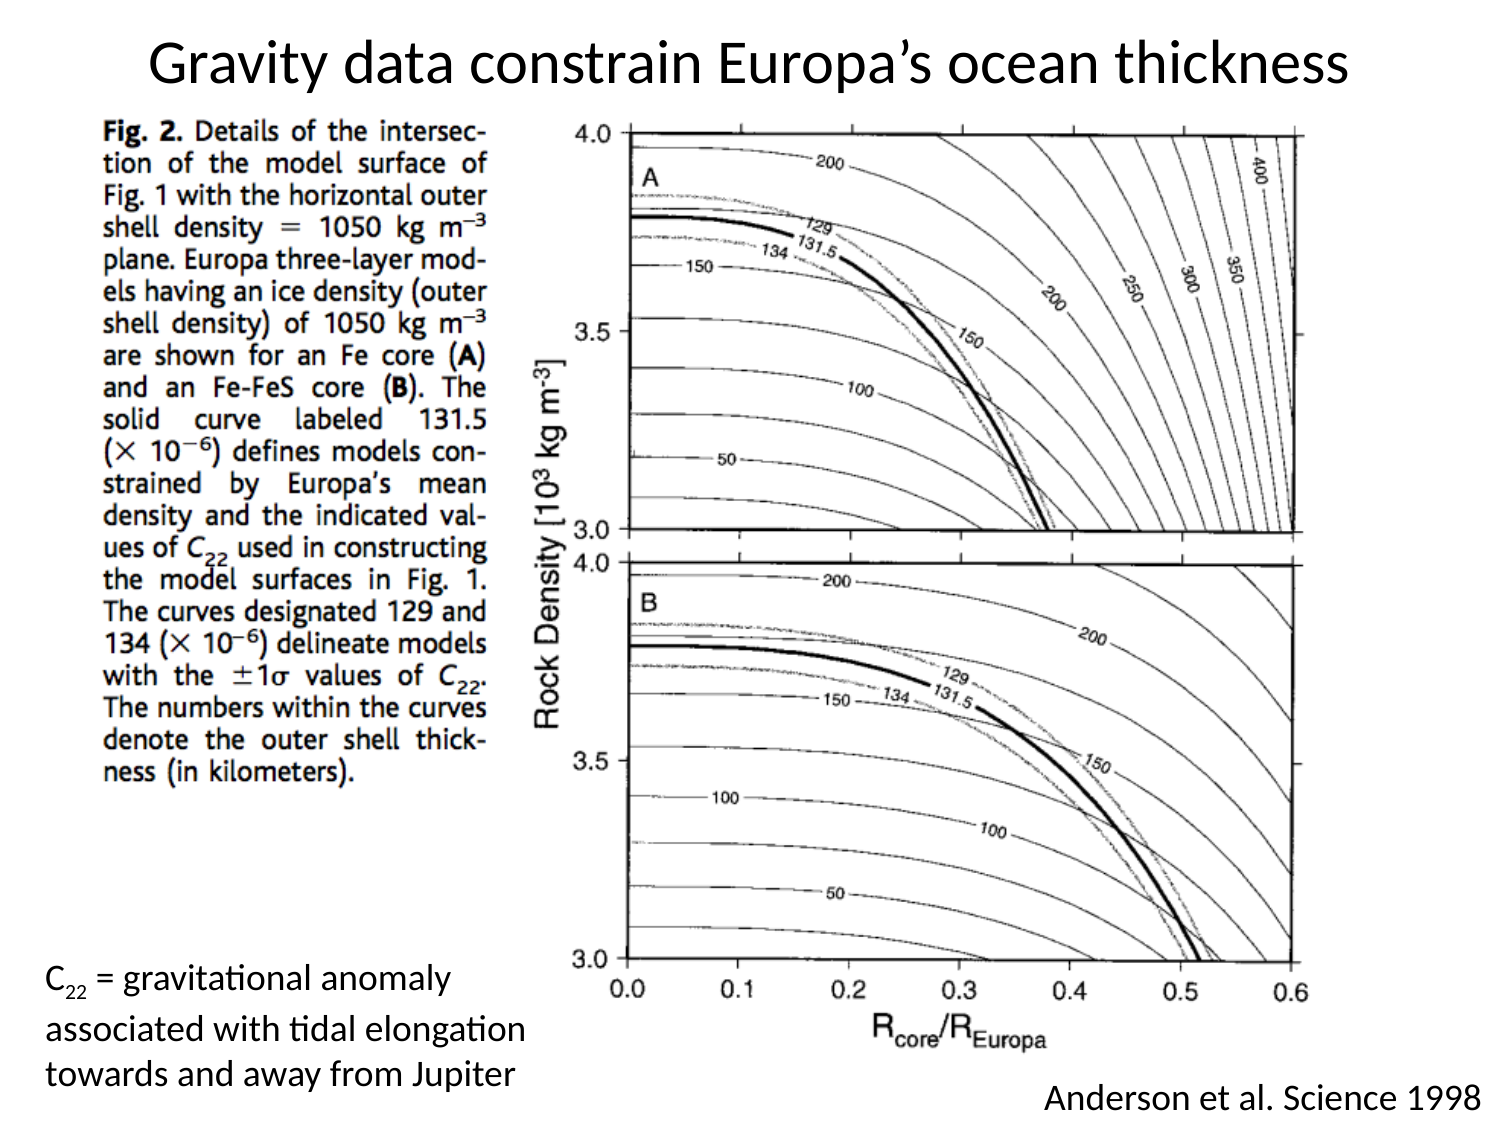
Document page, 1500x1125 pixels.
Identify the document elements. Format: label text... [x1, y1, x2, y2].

text_box Anderson et al. Science 1998 [1029, 1065, 1498, 1125]
text_box C22 = gravitational anomaly associated with tidal elongation towards and away from Jupiter [30, 945, 542, 1102]
title Gravity data constrain Europa’s ocean thickness [0, 0, 1500, 117]
picture [74, 97, 1344, 1059]
